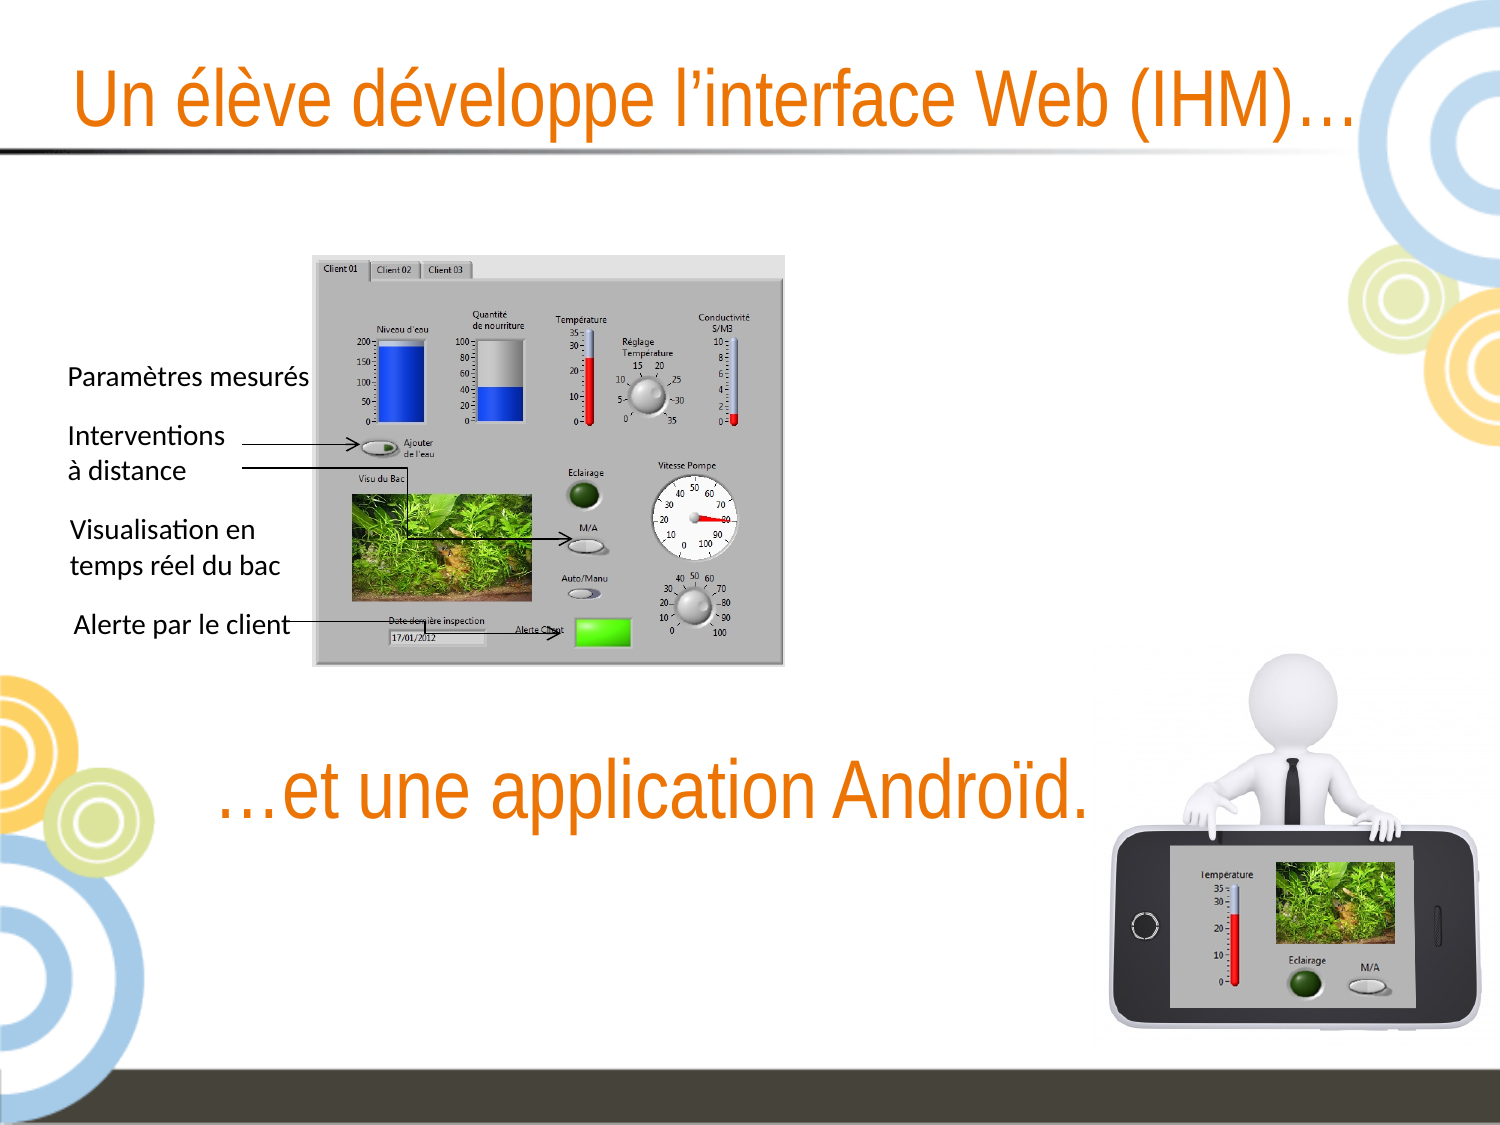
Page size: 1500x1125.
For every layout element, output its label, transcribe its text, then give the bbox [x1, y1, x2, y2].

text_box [289, 621, 562, 634]
title Un élève développe l’interface Web (IHM)… [0, 0, 1436, 188]
picture [0, 0, 1500, 1125]
text_box …et une application Androïd. [199, 727, 1087, 843]
text_box Visualisation en temps réel du bac [55, 503, 307, 589]
text_box Interventions à distance [53, 408, 278, 494]
text_box Alerte par le client [58, 597, 307, 648]
text_box Paramètres mesurés [53, 349, 307, 400]
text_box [241, 467, 574, 540]
